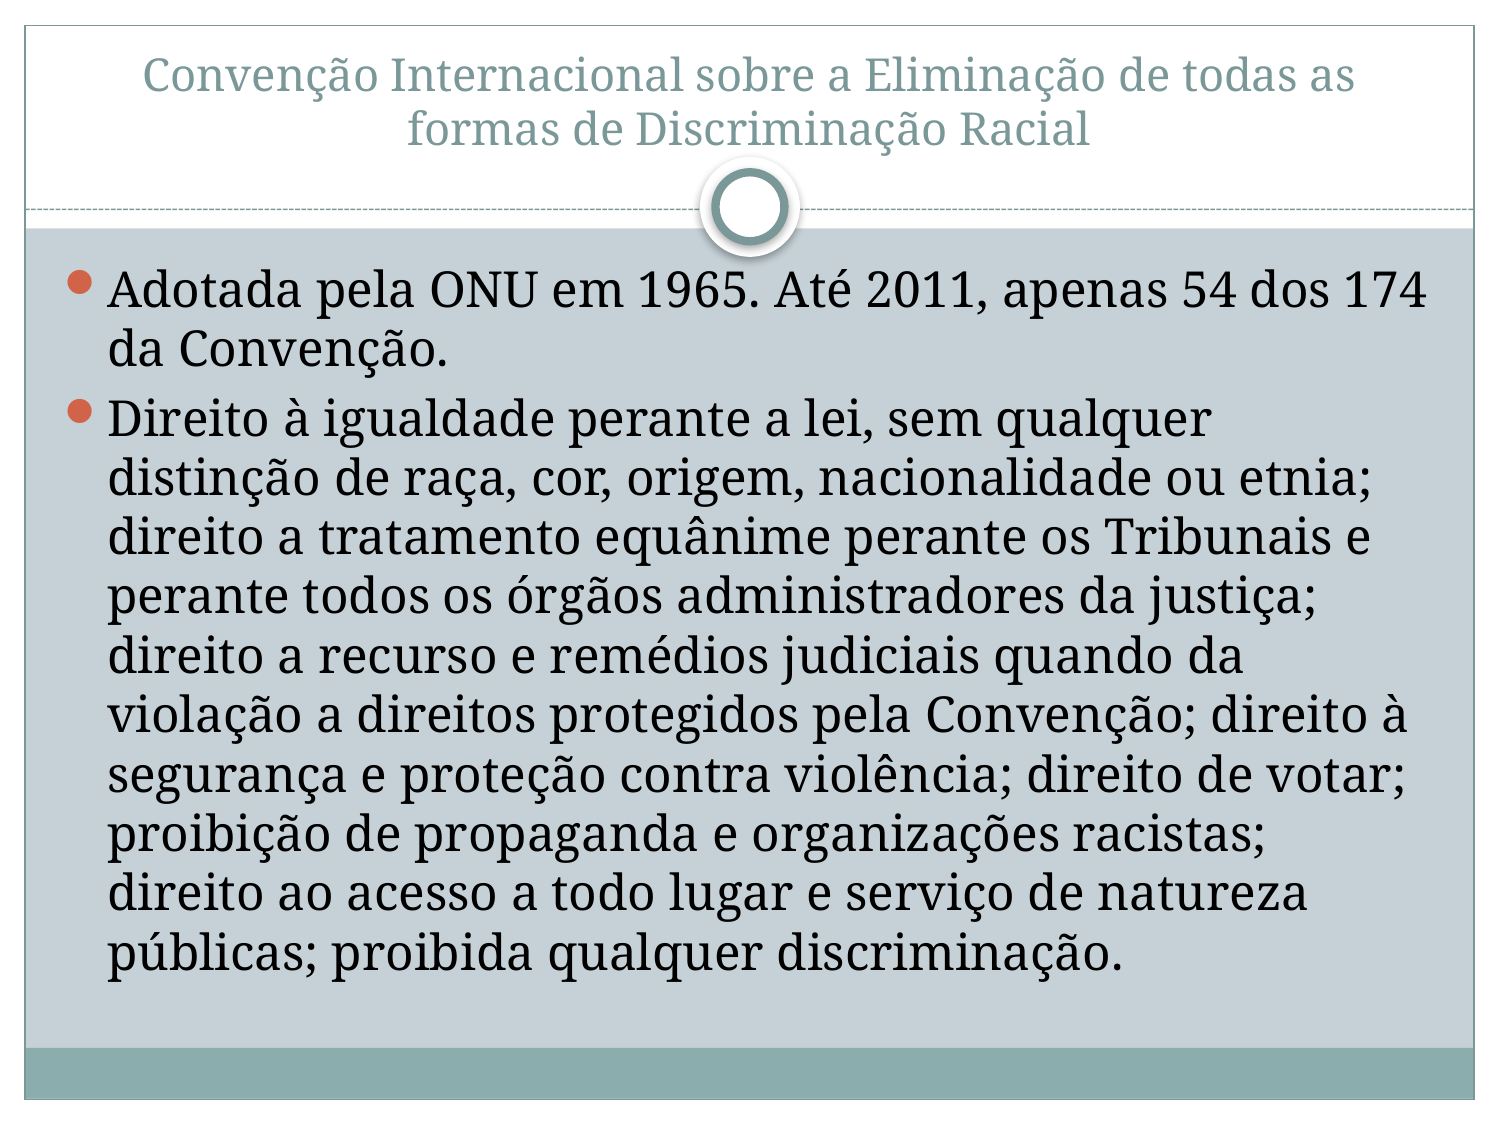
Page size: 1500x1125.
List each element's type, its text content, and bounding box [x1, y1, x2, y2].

list Adotada pela ONU em 1965. Até 2011, apenas 54 dos 174 da Convenção. Direito à igualdade perante a lei, sem qualquer distinção de raça, cor, origem, nacionalidade ou etnia; direito a tratamento equânime perante os Tribunais e perante todos os órgãos administradores da justiça; direito a recurso e remédios judiciais quando da violação a direitos protegidos pela Convenção; direito à segurança e proteção contra violência; direito de votar; proibição de propaganda e organizações racistas; direito ao acesso a todo lugar e serviço de natureza públicas; proibida qualquer discriminação. [49, 250, 1445, 1001]
title Convenção Internacional sobre a Eliminação de todas as formas de Discriminação Racial [49, 37, 1450, 162]
